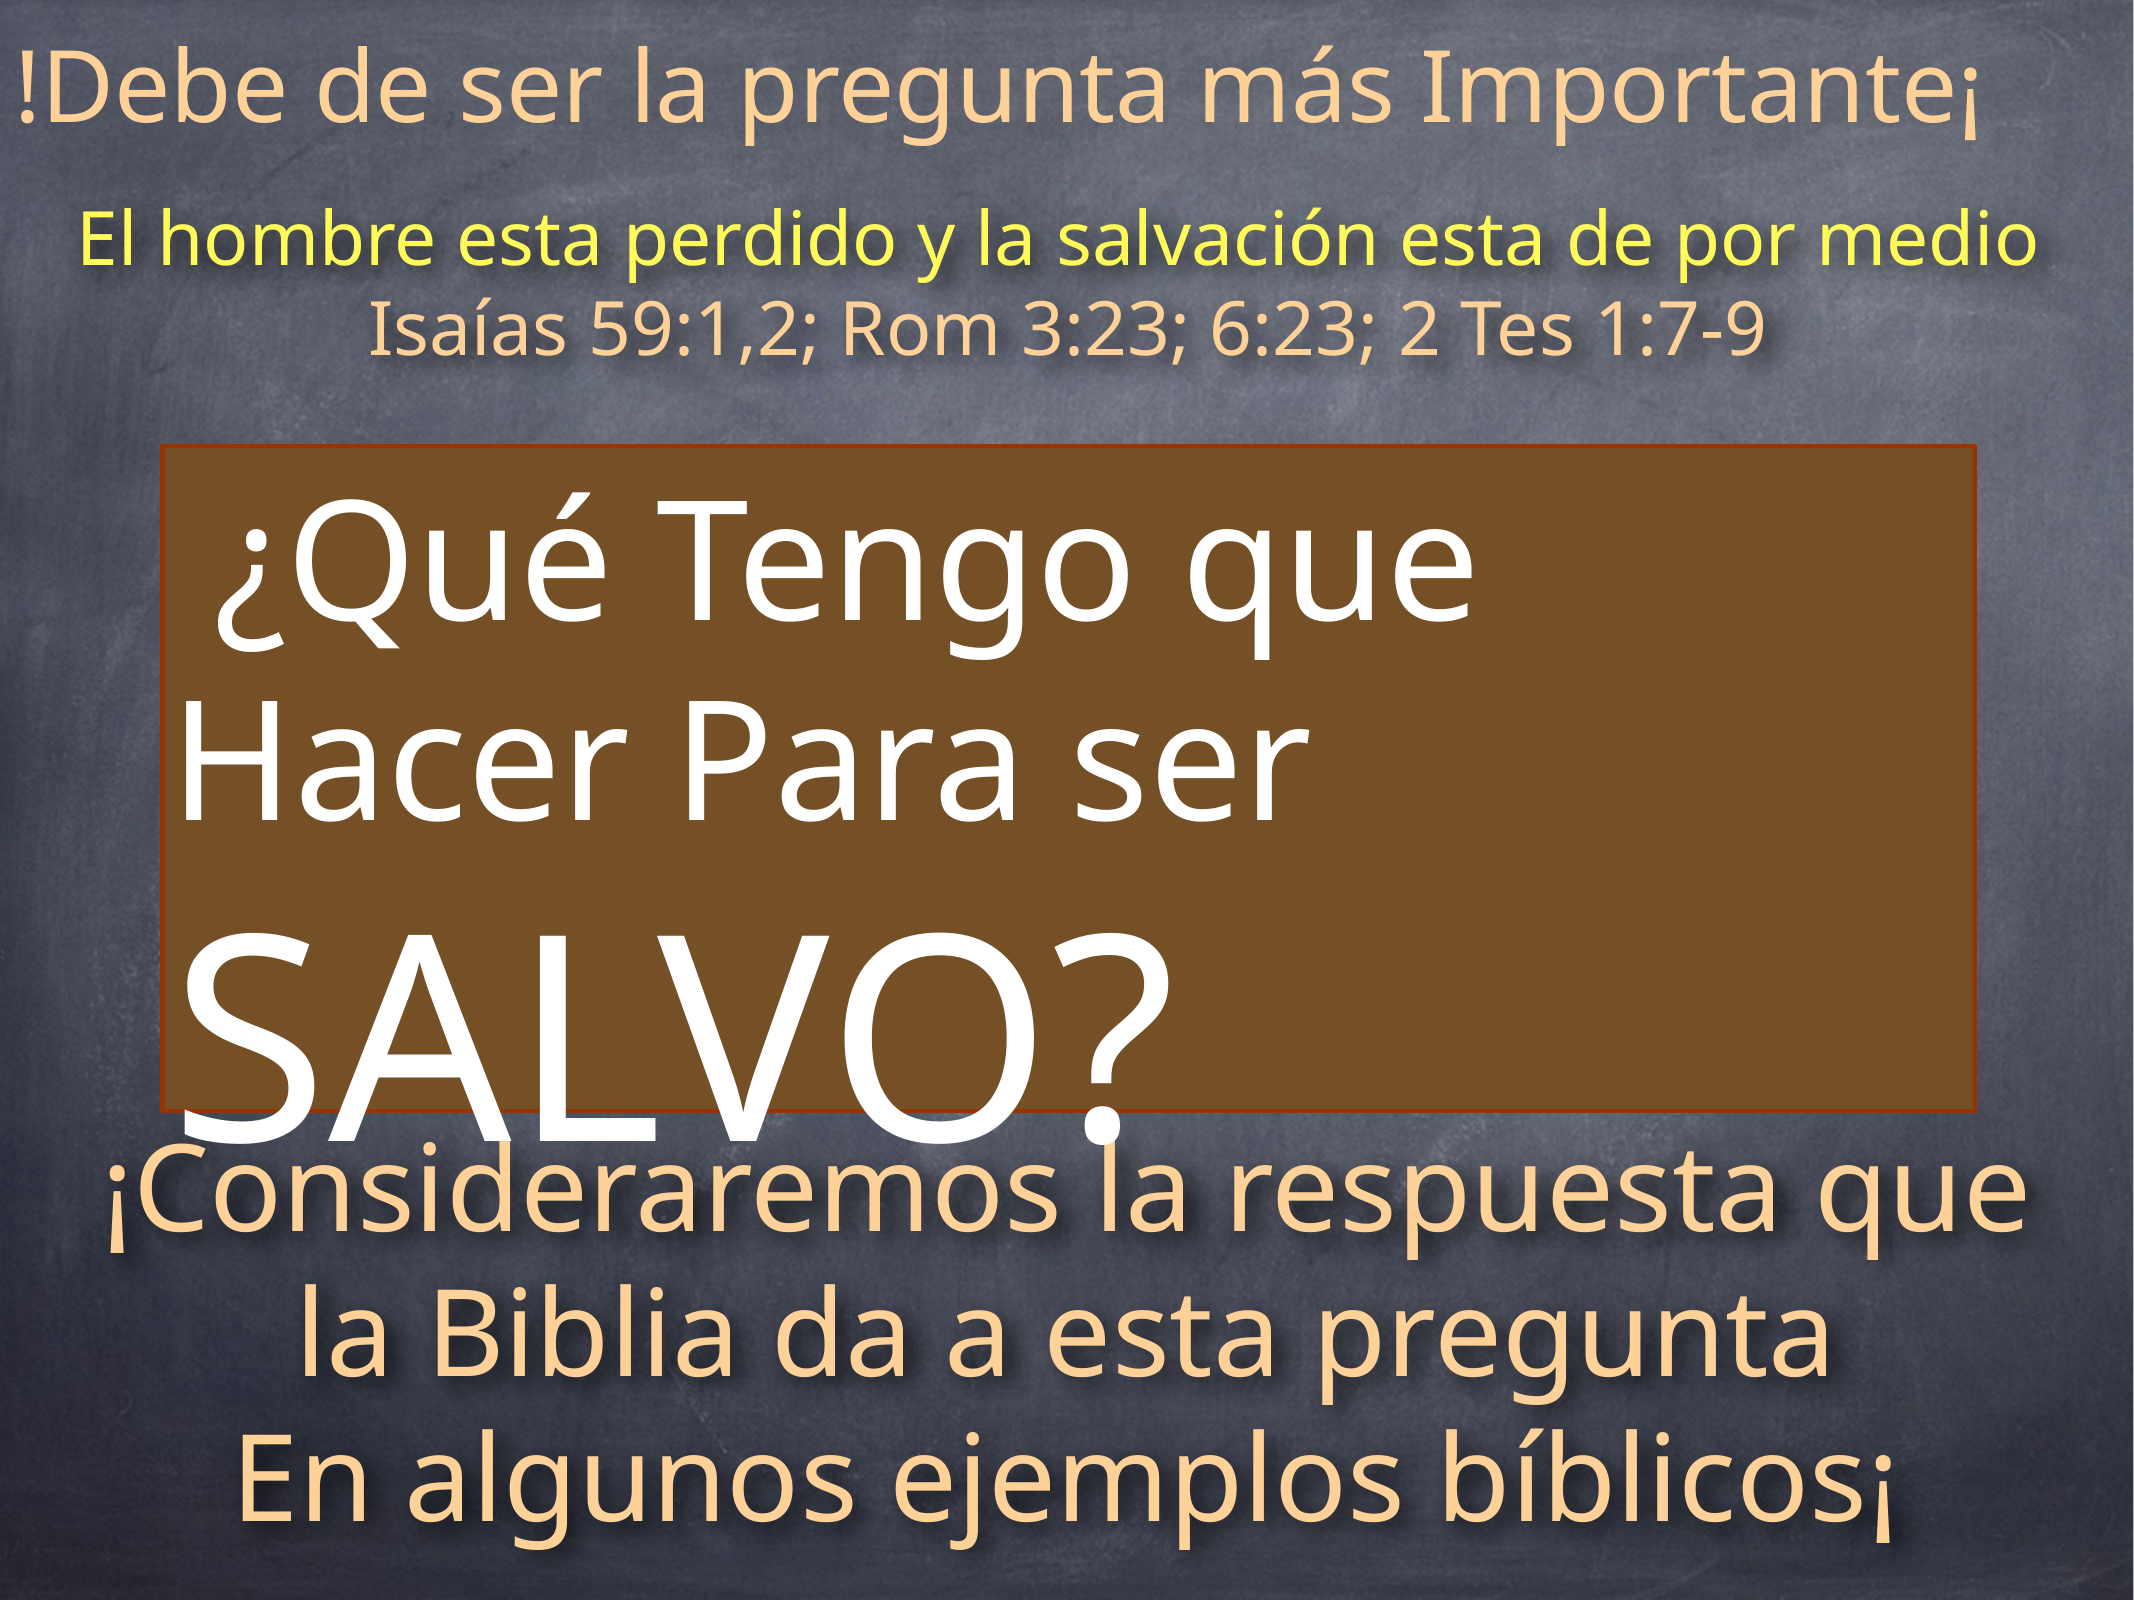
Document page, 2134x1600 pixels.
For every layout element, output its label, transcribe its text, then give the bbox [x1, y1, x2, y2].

text_box !Debe de ser la pregunta más Importante¡ [14, 22, 2134, 143]
text_box ¡Consideraremos la respuesta que la Biblia da a esta pregunta En algunos ejemplos bíblicos¡ [65, 1110, 2068, 1546]
text_box El hombre esta perdido y la salvación esta de por medio Isaías 59:1,2; Rom 3:23; 6:23; 2 Tes 1:7-9 [30, 190, 2107, 371]
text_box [162, 445, 1976, 1112]
picture [0, 0, 2134, 1600]
